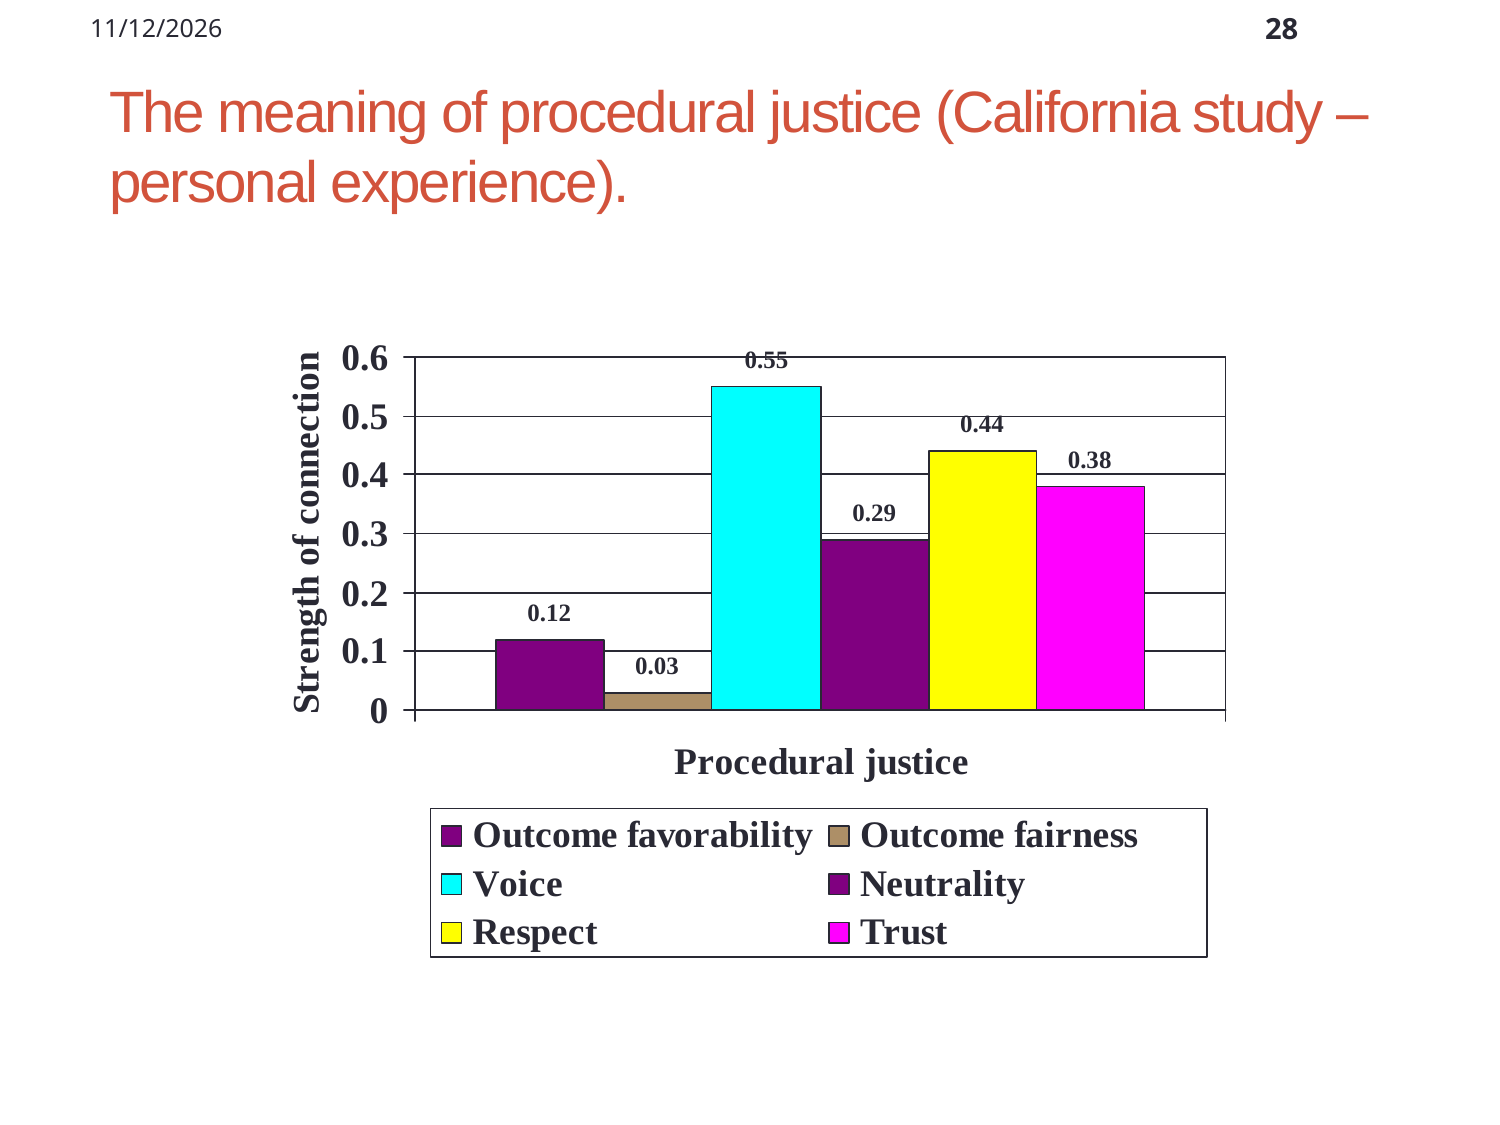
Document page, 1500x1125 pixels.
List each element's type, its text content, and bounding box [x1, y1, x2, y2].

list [248, 303, 1250, 972]
slide_number 28 [1250, 3, 1425, 50]
title The meaning of procedural justice (California study – personal experience). [94, 50, 1463, 238]
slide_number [75, 3, 550, 57]
